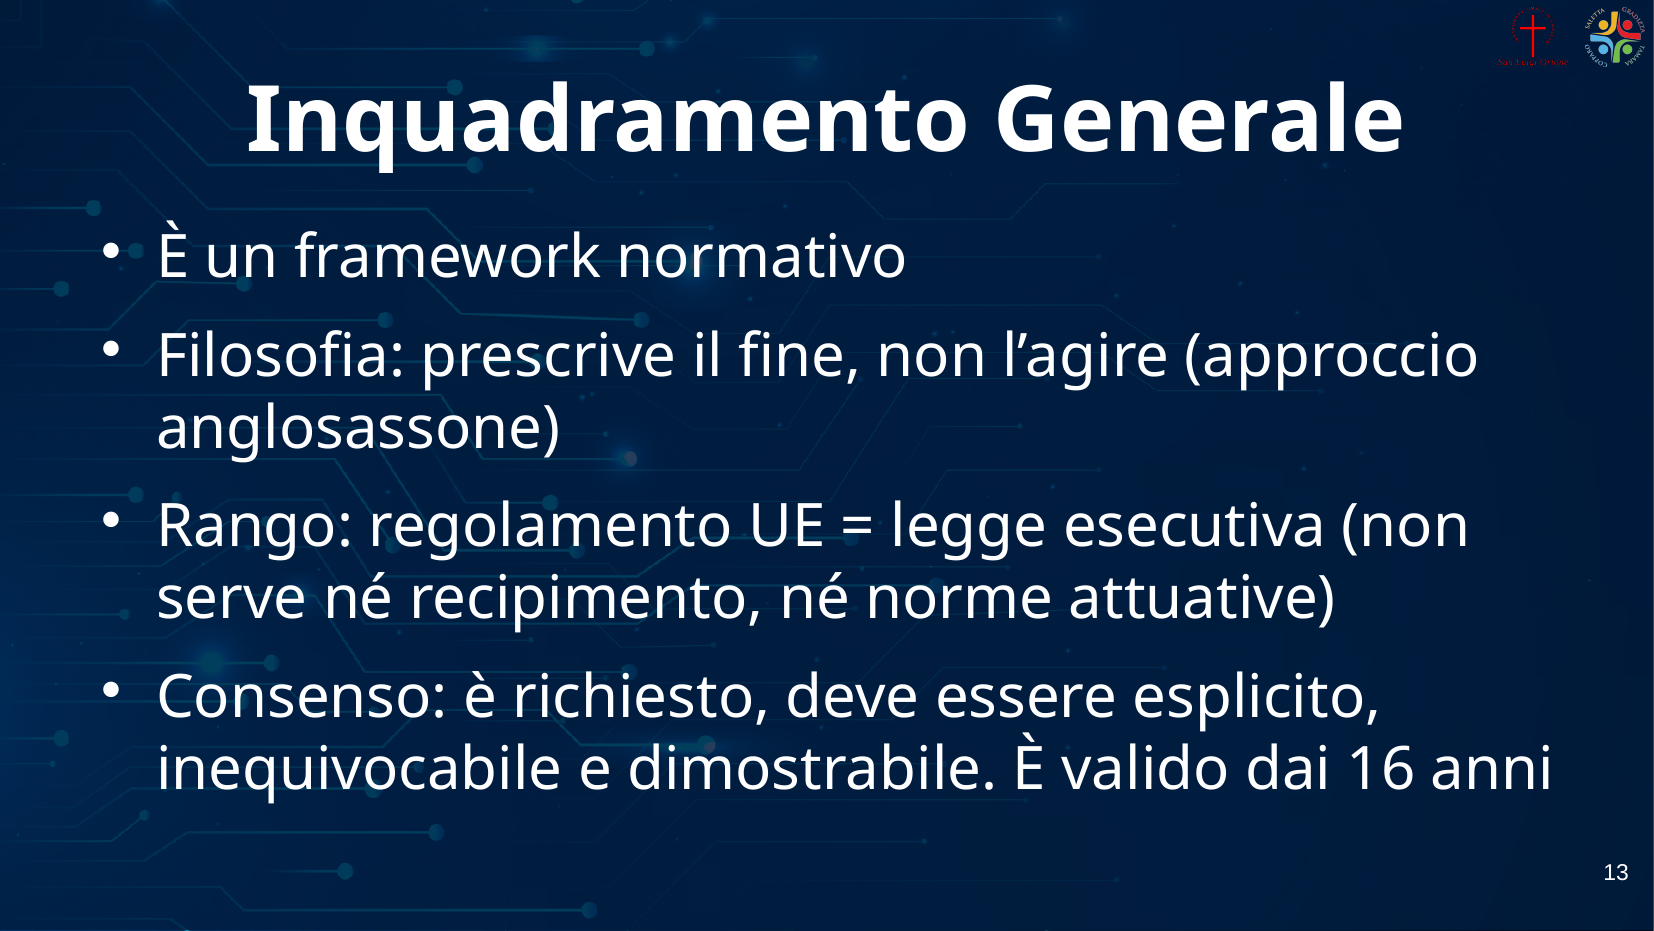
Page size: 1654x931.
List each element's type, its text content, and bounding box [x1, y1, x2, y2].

picture [1585, 7, 1645, 67]
picture [1498, 7, 1568, 37]
list È un framework normativo Filosofia: prescrive il fine, non l’agire (approccio anglosassone) Rango: regolamento UE = legge esecutiva (non serve né recipimento, né norme attuative) Consenso: è richiesto, deve essere esplicito, inequivocabile e dimostrabile. È valido dai 16 anni [82, 217, 1571, 809]
title Inquadramento Generale [82, 37, 1571, 193]
